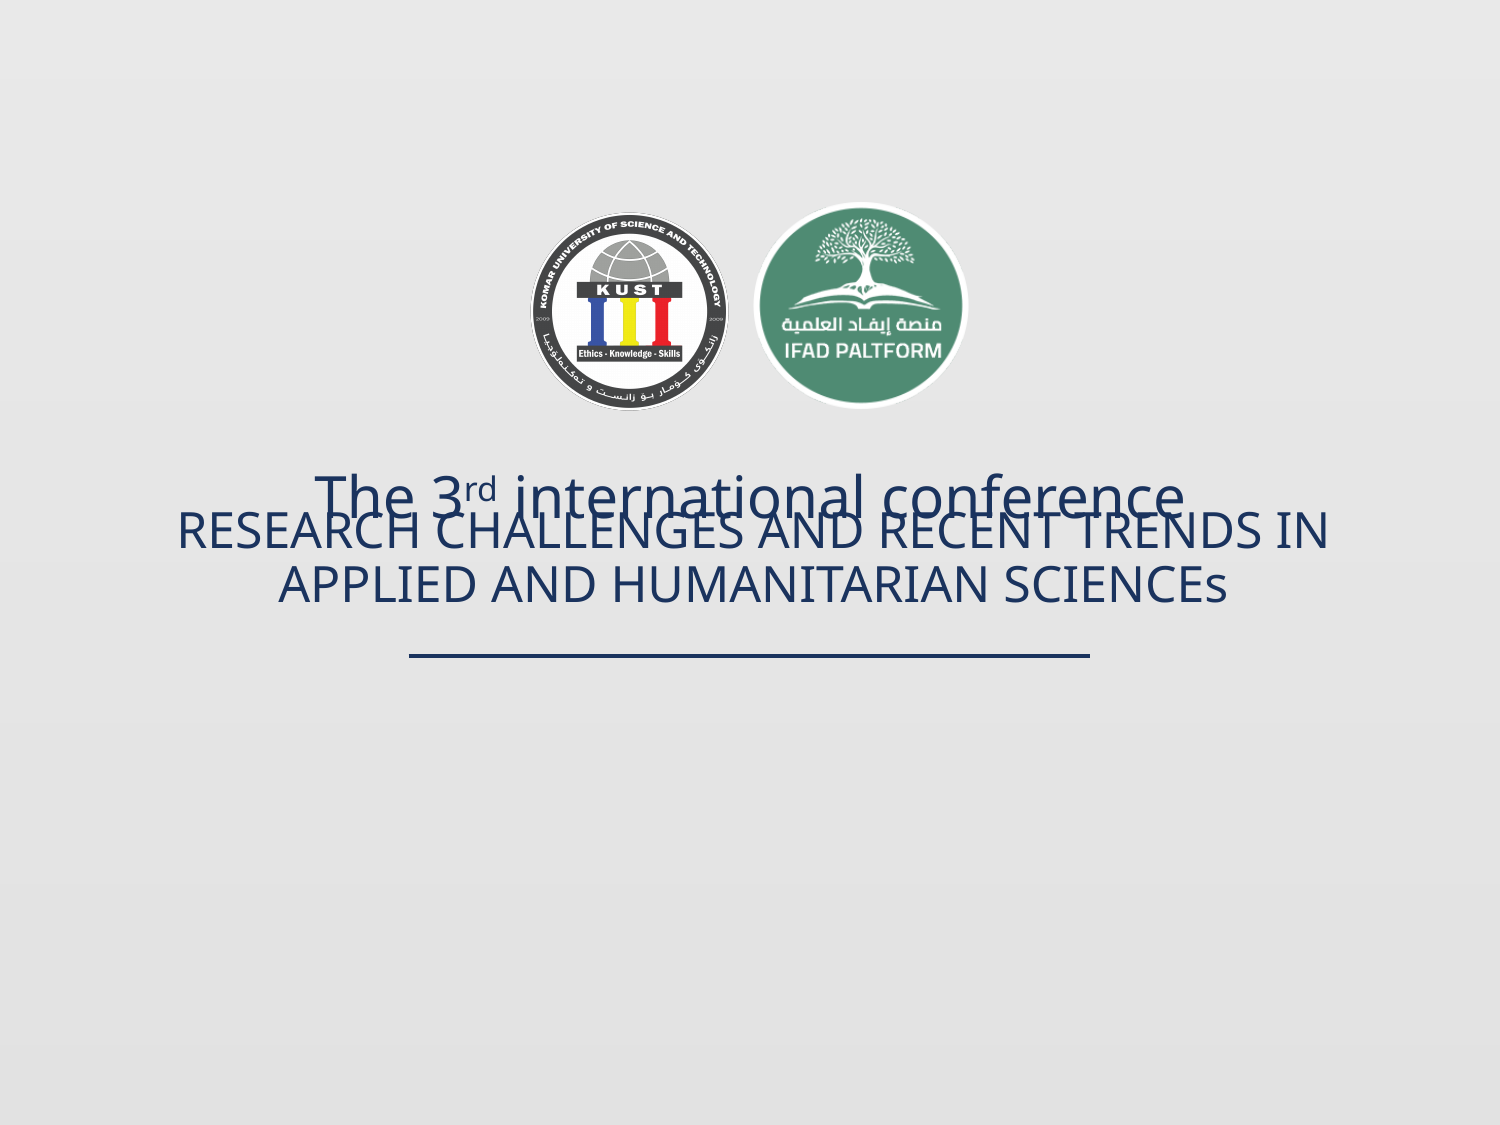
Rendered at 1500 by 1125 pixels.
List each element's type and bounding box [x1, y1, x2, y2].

picture [505, 187, 969, 436]
